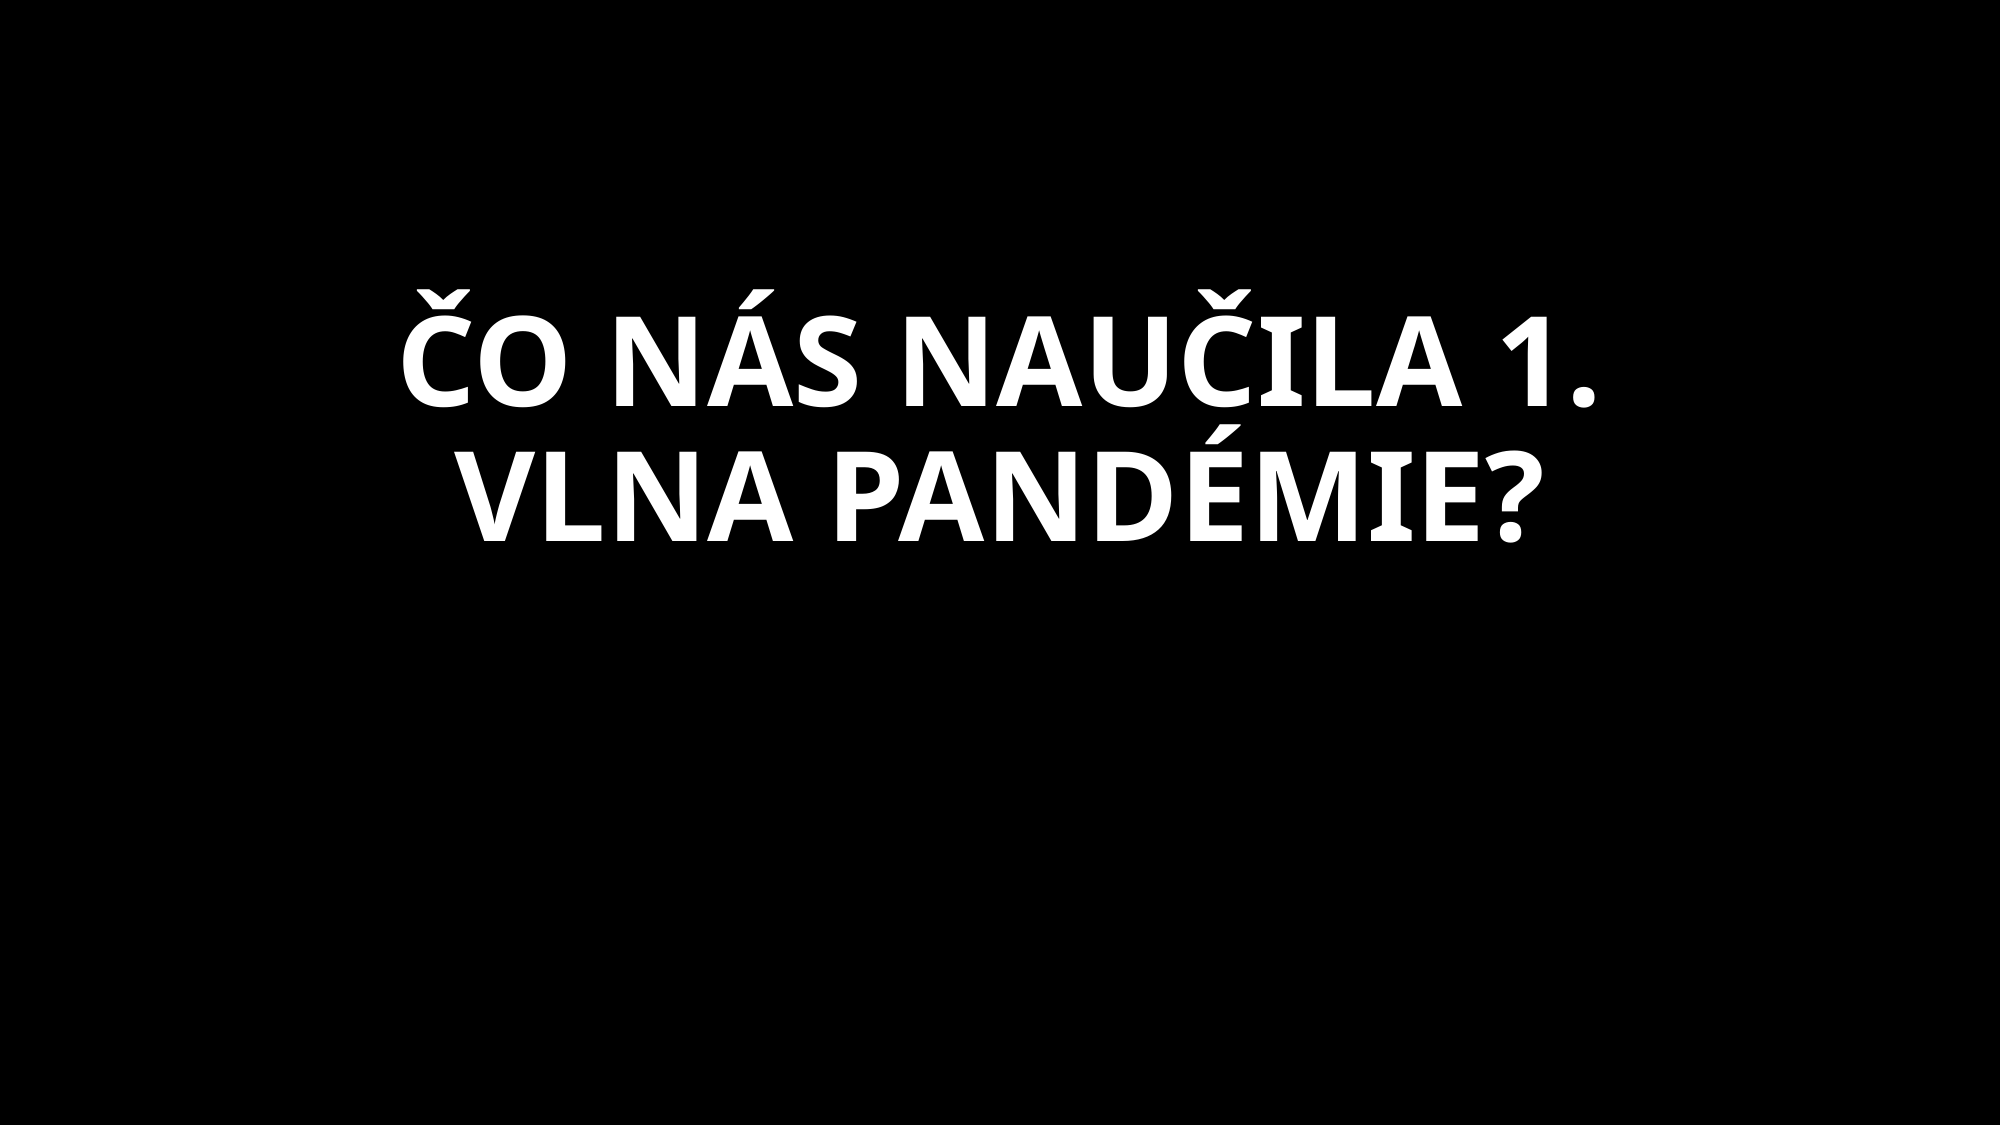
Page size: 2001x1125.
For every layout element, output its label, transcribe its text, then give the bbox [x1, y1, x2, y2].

title ČO NÁS NAUČILA 1. VLNA PANDÉMIE? [249, 184, 1750, 576]
